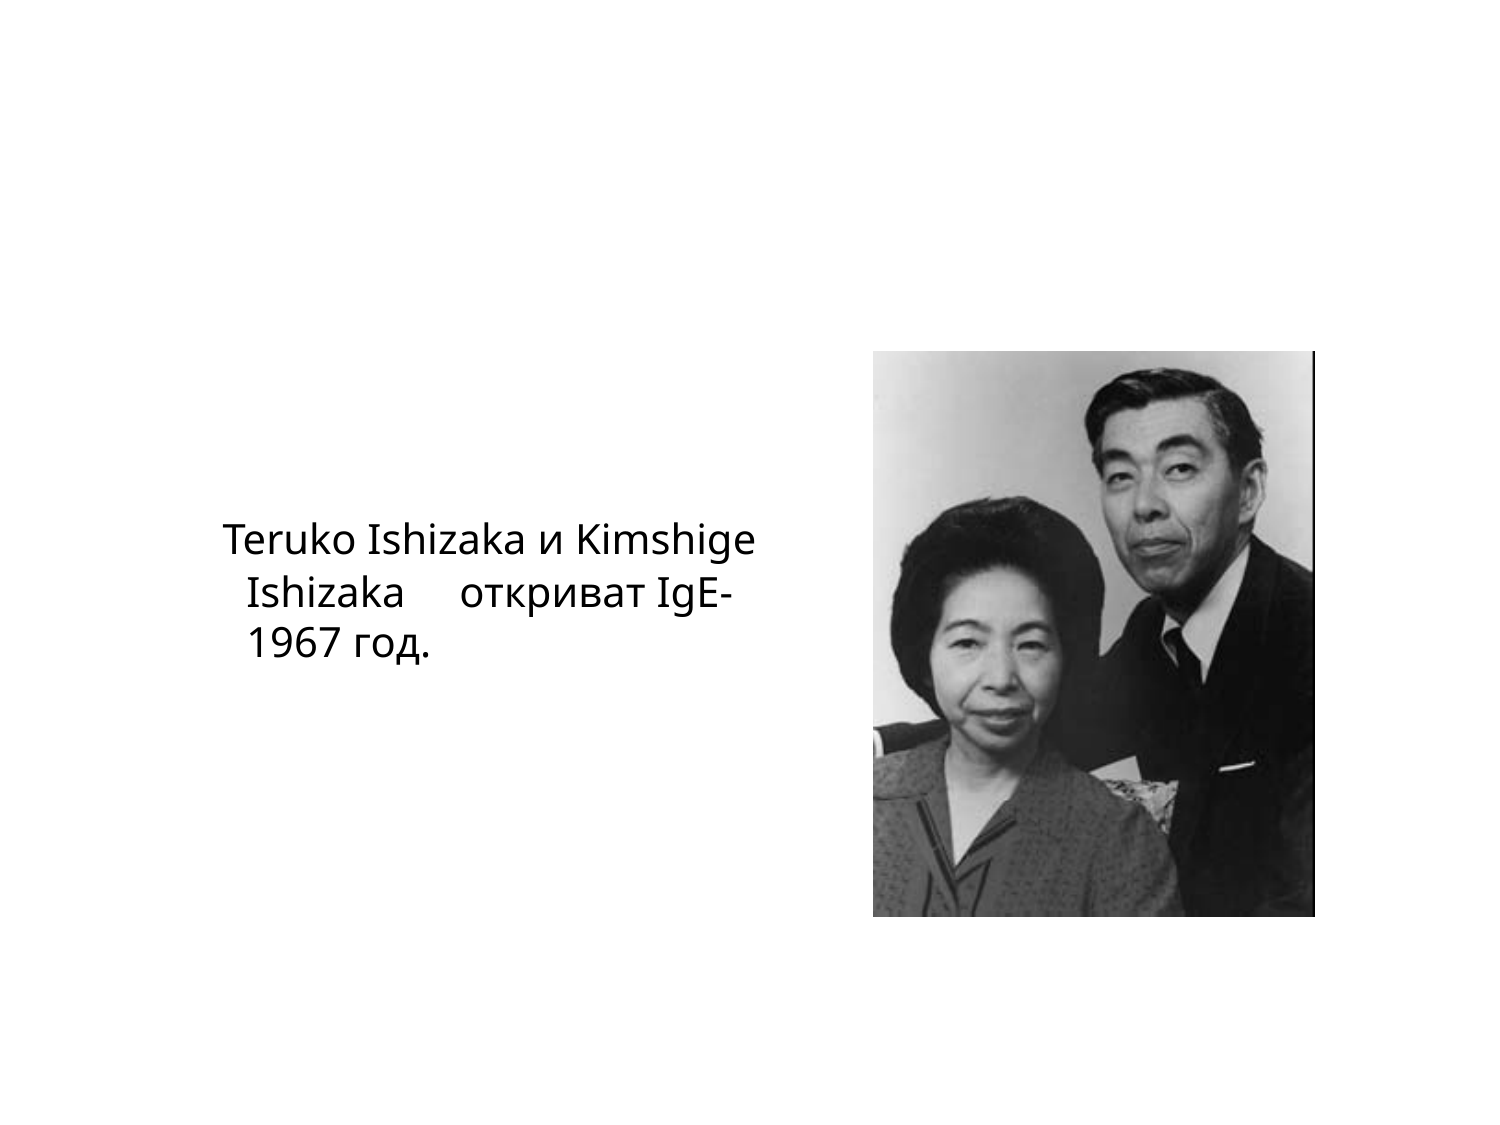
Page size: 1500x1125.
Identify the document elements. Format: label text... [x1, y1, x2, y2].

list Teruko Ishizaka и Kimshige Ishizaka откриват IgE-1967 год. [174, 324, 783, 1000]
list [873, 351, 1315, 917]
